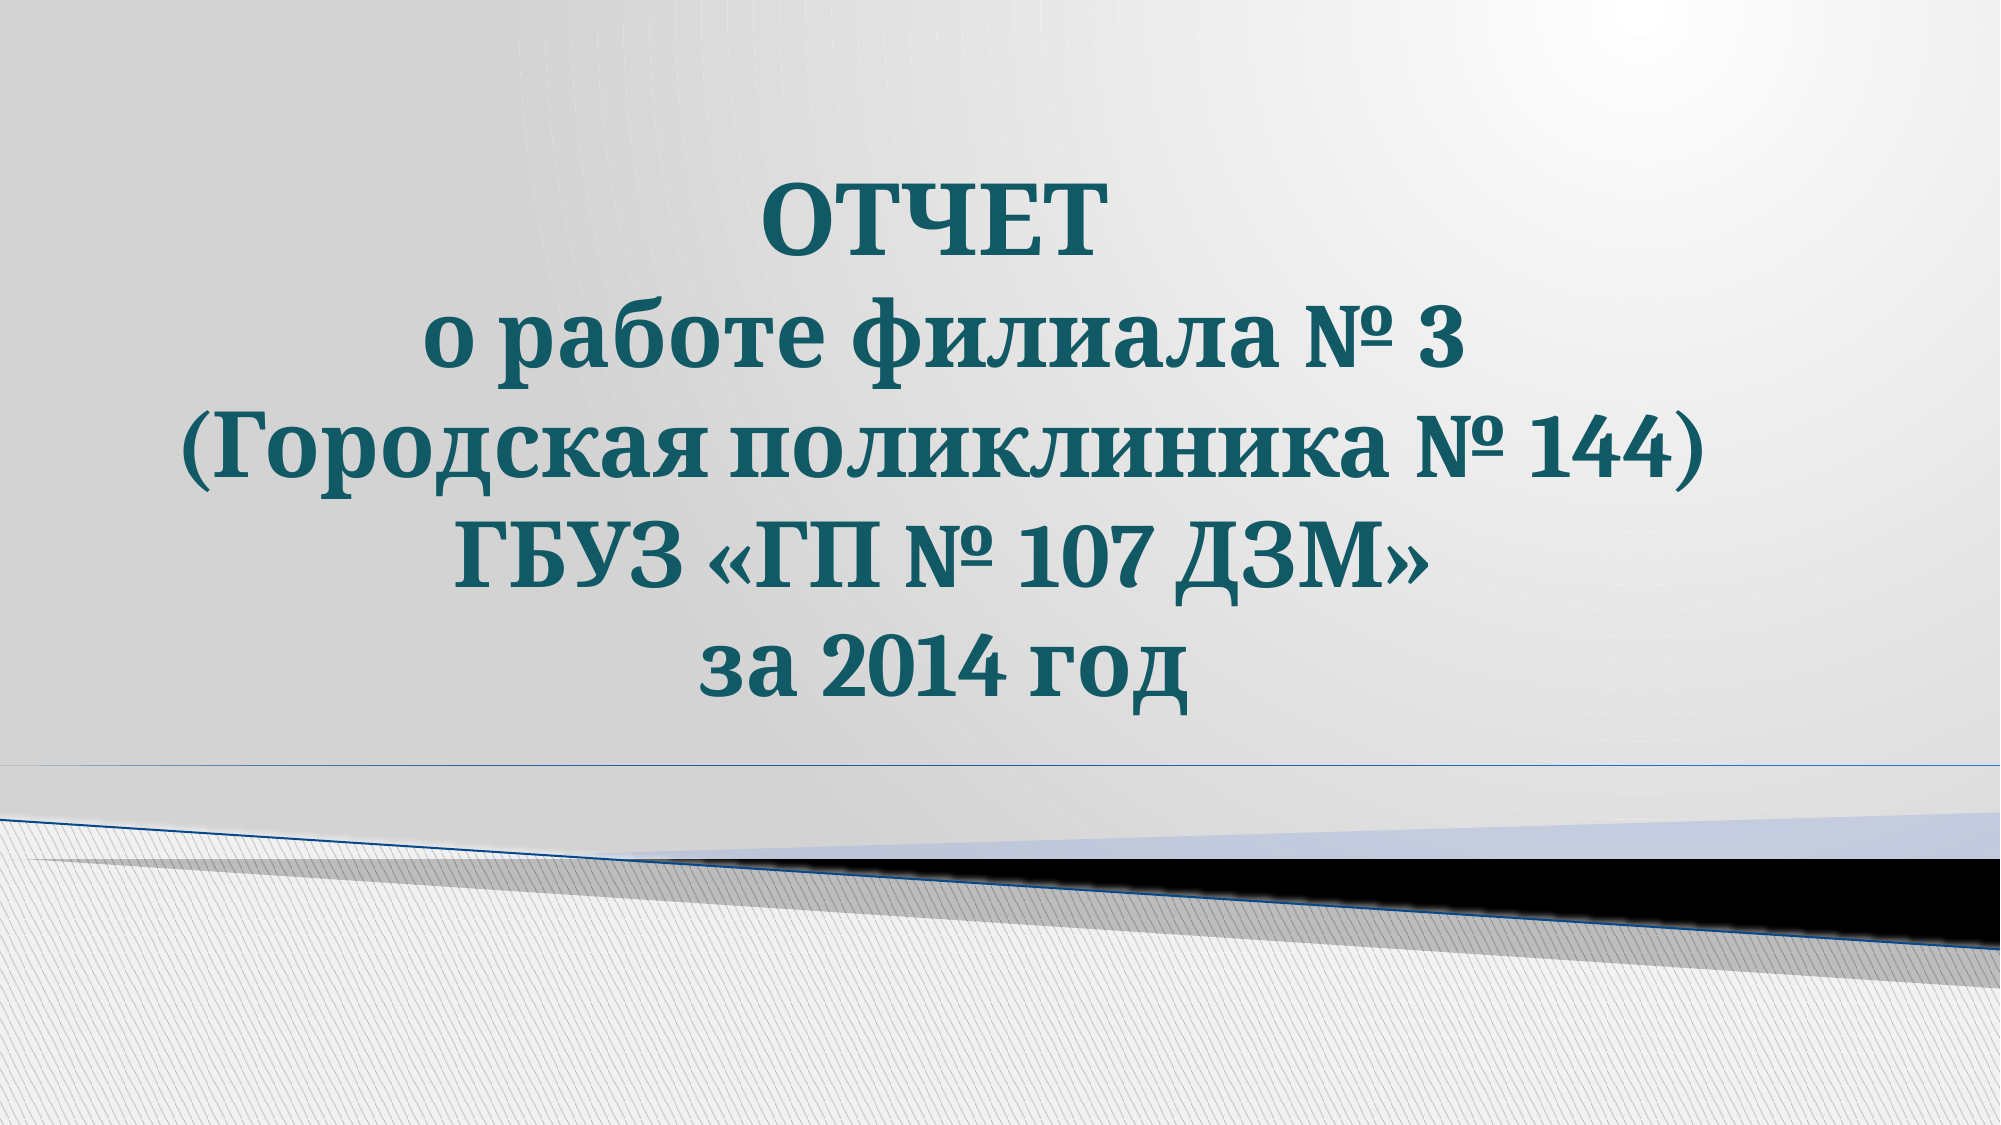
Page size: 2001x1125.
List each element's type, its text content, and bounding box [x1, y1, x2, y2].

title ОТЧЕТ о работе филиала № 3 (Городская поликлиника № 144) ГБУЗ «ГП № 107 ДЗМ» за 2014 год [80, 0, 1808, 723]
